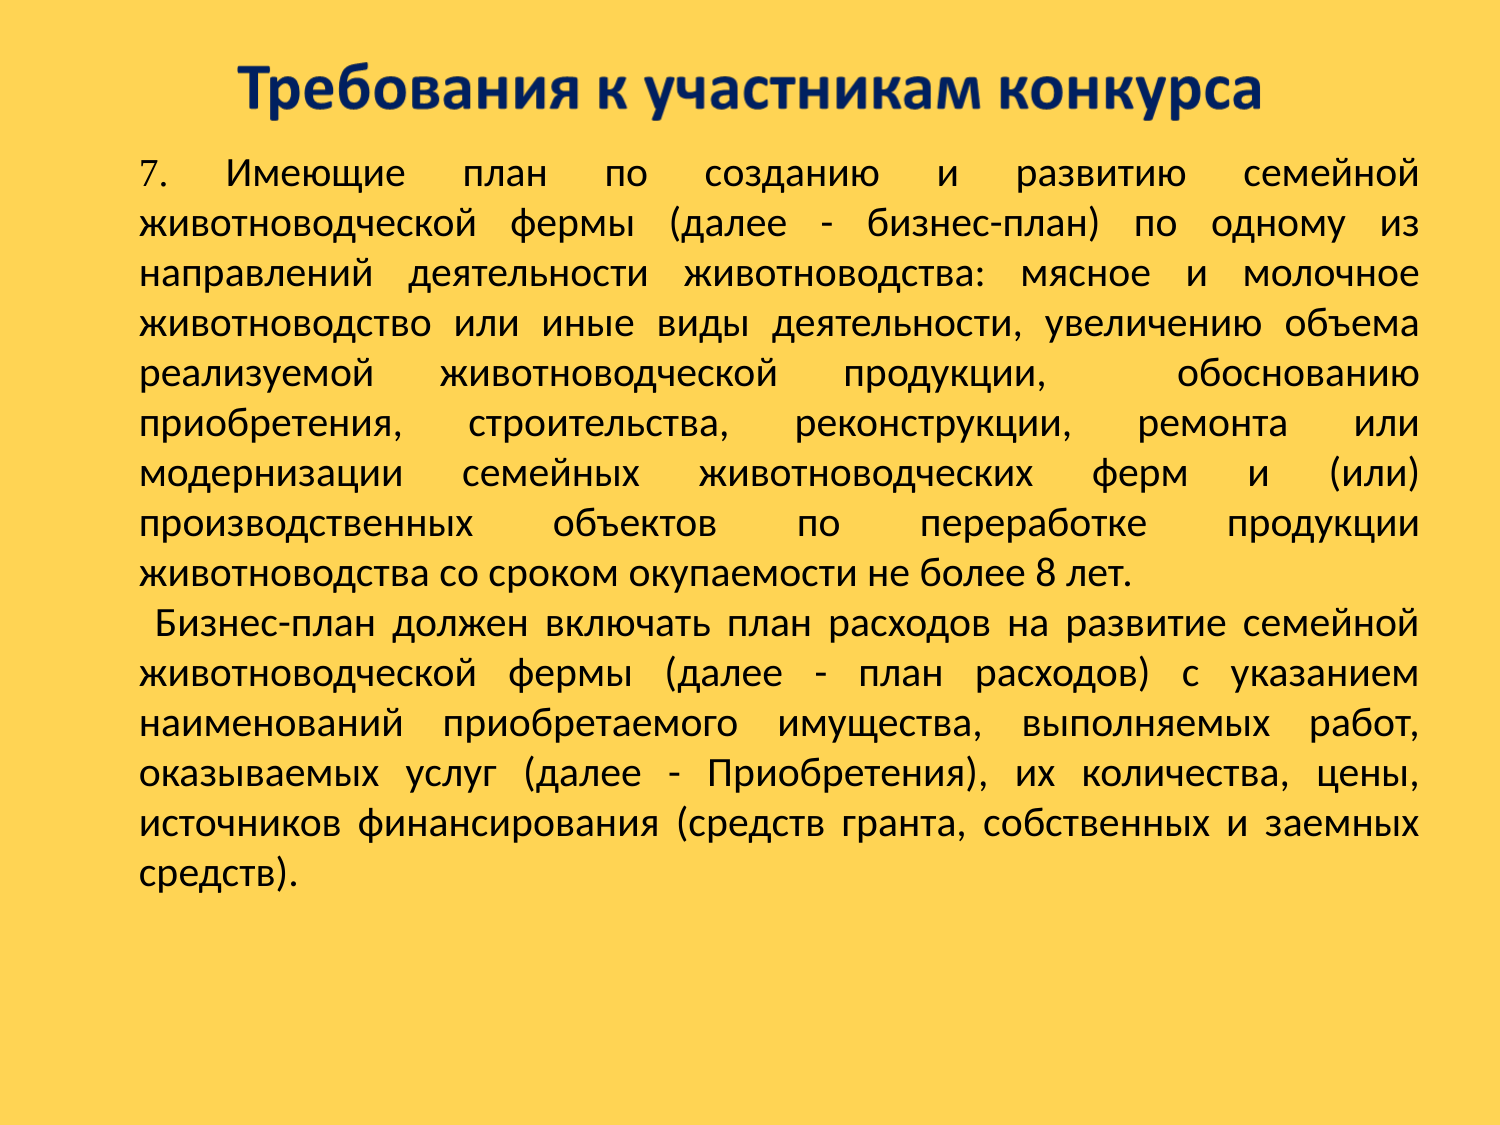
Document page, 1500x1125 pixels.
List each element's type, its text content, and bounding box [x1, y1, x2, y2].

picture [197, 26, 1318, 167]
text_box 7. Имеющие план по созданию и развитию семейной животноводческой фермы (далее - бизнес-план) по одному из направлений деятельности животноводства: мясное и молочное животноводство или иные виды деятельности, увеличению объема реализуемой животноводческой продукции, обоснованию приобретения, строительства, реконструкции, ремонта или модернизации семейных животноводческих ферм и (или) производственных объектов по переработке продукции животноводства со сроком окупаемости не более 8 лет. Бизнес-план должен включать план расходов на развитие семейной животноводческой фермы (далее - план расходов) с указанием наименований приобретаемого имущества, выполняемых работ, оказываемых услуг (далее - Приобретения), их количества, цены, источников финансирования (средств гранта, собственных и заемных средств). [123, 137, 1435, 998]
